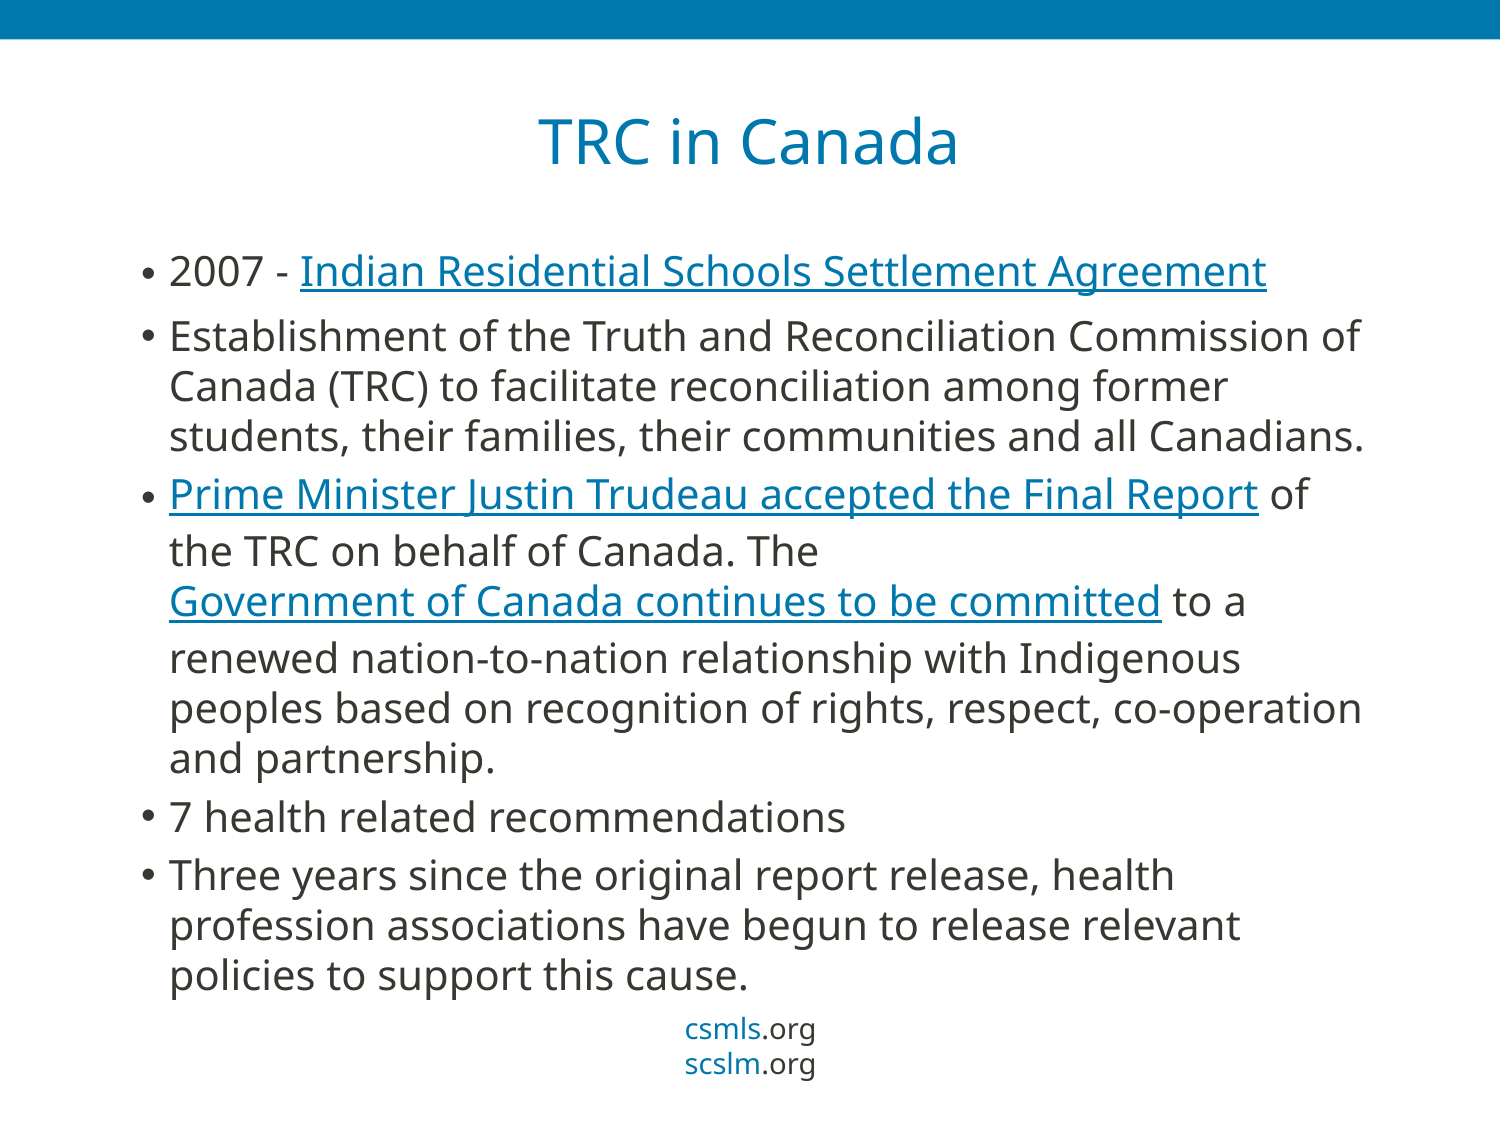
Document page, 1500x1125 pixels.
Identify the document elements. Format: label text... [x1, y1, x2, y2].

list 2007 - Indian Residential Schools Settlement Agreement Establishment of the Truth and Reconciliation Commission of Canada (TRC) to facilitate reconciliation among former students, their families, their communities and all Canadians. Prime Minister Justin Trudeau accepted the Final Report of the TRC on behalf of Canada. The Government of Canada continues to be committed to a renewed nation-to-nation relationship with Indigenous peoples based on recognition of rights, respect, co-operation and partnership. 7 health related recommendations Three years since the original report release, health profession associations have begun to release relevant policies to support this cause. [126, 238, 1393, 1006]
title TRC in Canada [0, 40, 1500, 238]
